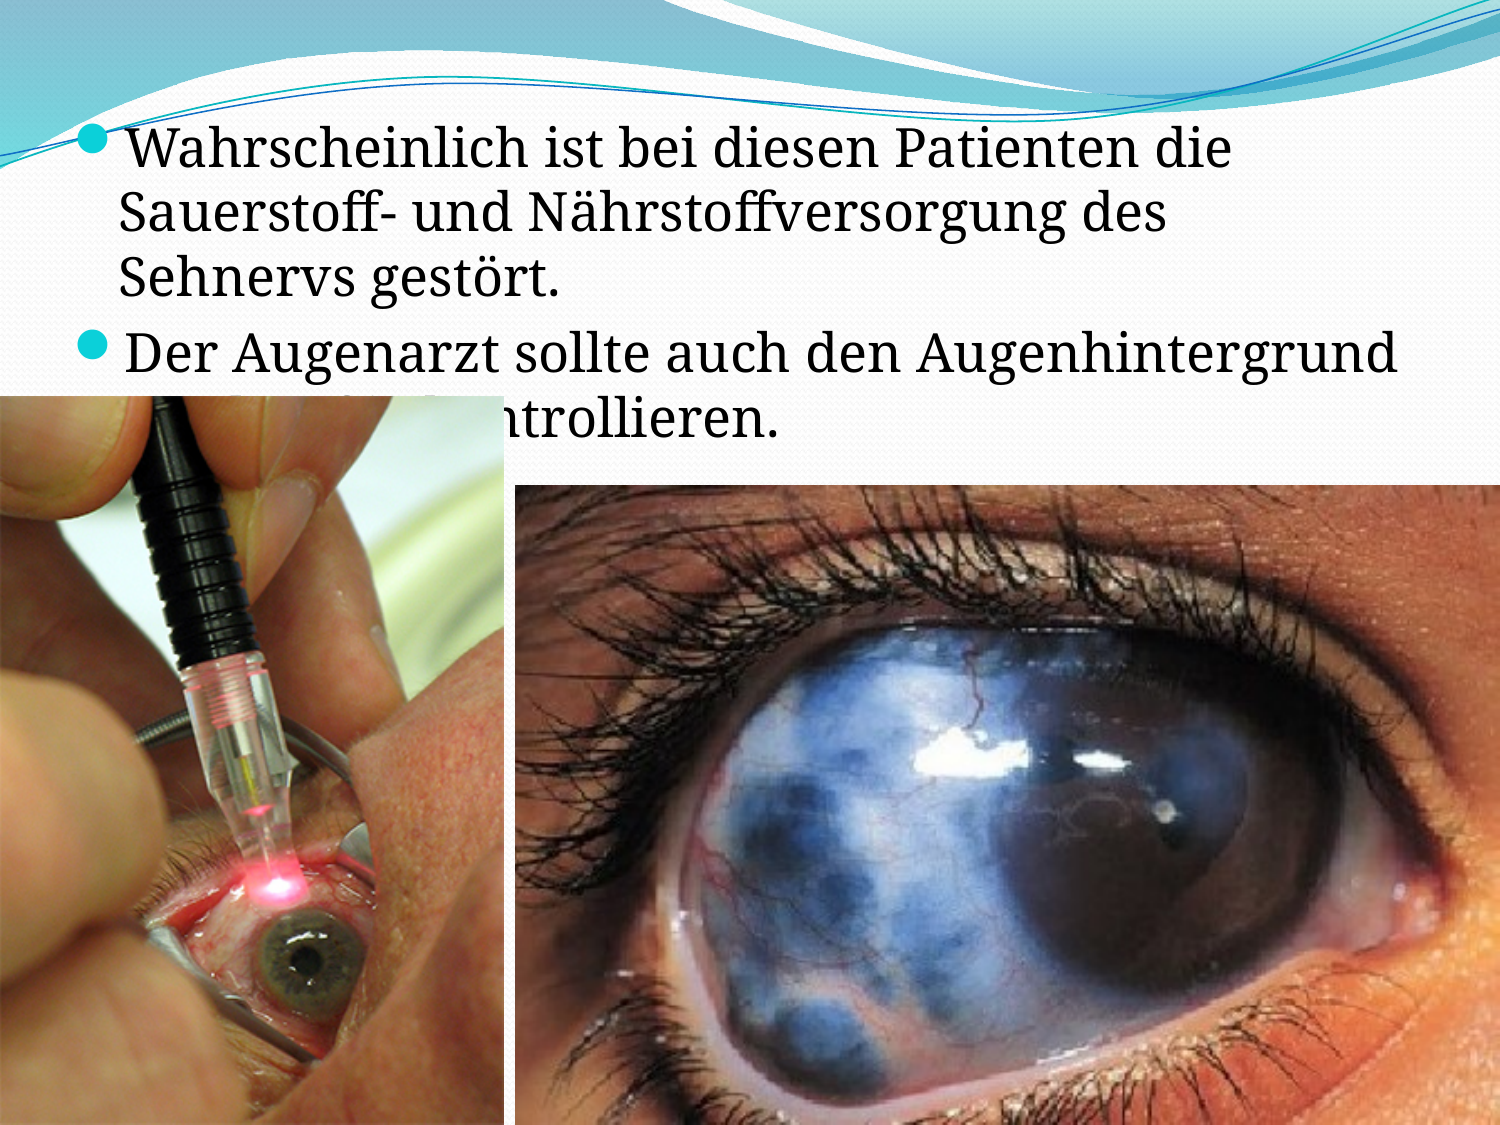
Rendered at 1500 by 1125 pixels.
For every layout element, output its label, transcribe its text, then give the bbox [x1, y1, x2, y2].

picture [515, 485, 1500, 1125]
list Wahrscheinlich ist bei diesen Patienten die Sauerstoff- und Nährstoffversorgung des Sehnervs gestört. Der Augenarzt sollte auch den Augenhintergrund regelmäßig kontrollieren. [58, 105, 1425, 486]
picture [0, 395, 505, 1125]
